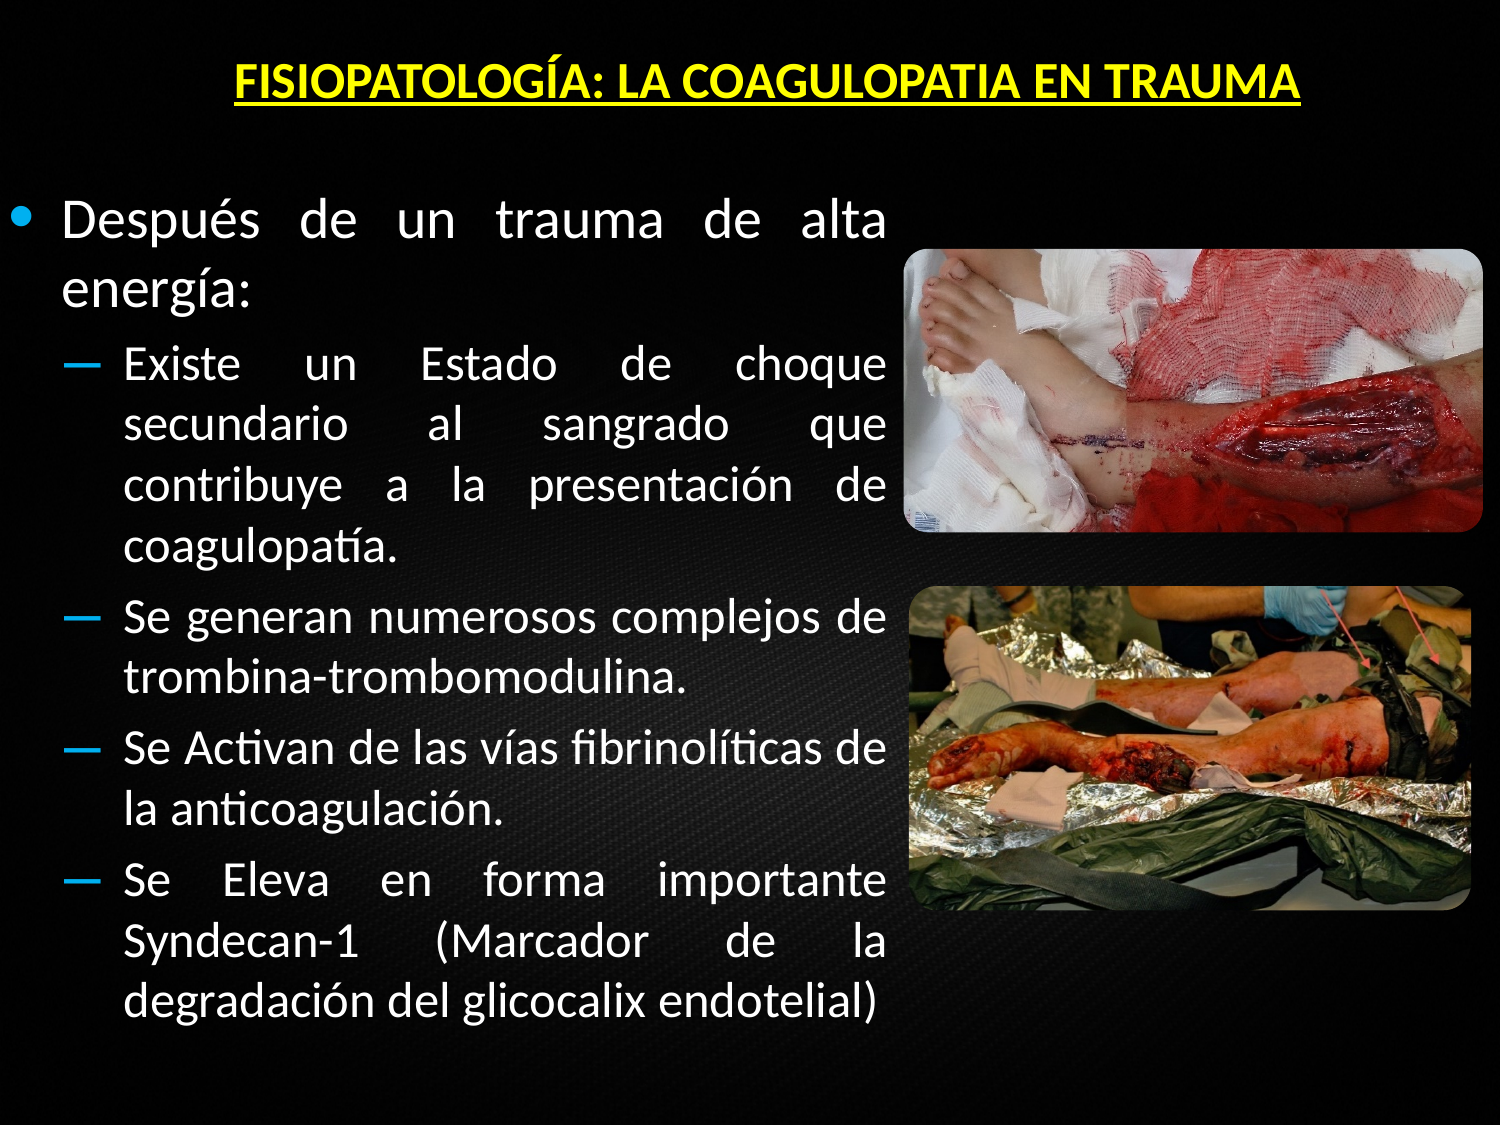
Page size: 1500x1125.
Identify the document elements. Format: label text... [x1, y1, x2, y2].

picture [0, 0, 1500, 1125]
text_box FISIOPATOLOGÍA: LA COAGULOPATIA EN TRAUMA [53, 19, 1483, 138]
list Después de un trauma de alta energía: Existe un Estado de choque secundario al sangrado que contribuye a la presentación de coagulopatía. Se generan numerosos complejos de trombina-trombomodulina. Se Activan de las vías fibrinolíticas de la anticoagulación. Se Eleva en forma importante Syndecan-1 (Marcador de la degradación del glicocalix endotelial) [0, 172, 904, 1057]
